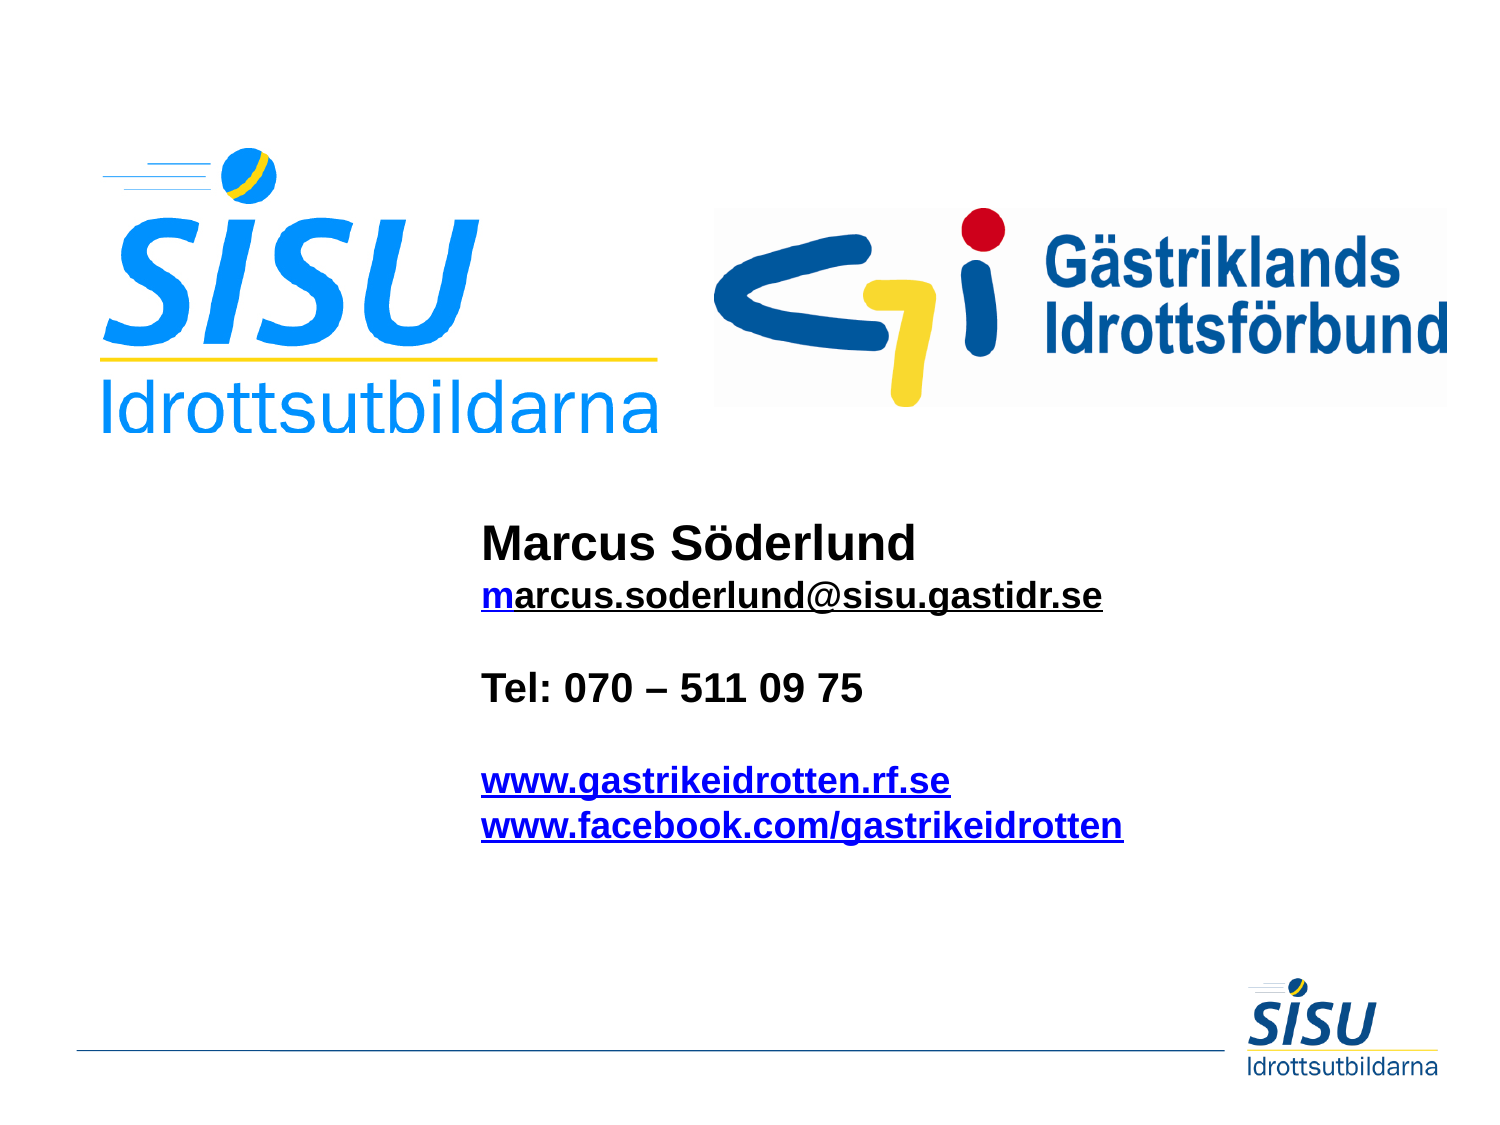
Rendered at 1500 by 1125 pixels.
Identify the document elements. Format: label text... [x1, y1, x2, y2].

picture [1246, 977, 1438, 1076]
text_box Marcus Söderlund marcus.soderlund@sisu.gastidr.se Tel: 070 – 511 09 75 www.gastrikeidrotten.rf.se www.facebook.com/gastrikeidrotten [466, 503, 1225, 973]
picture [100, 148, 658, 433]
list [714, 207, 1447, 408]
